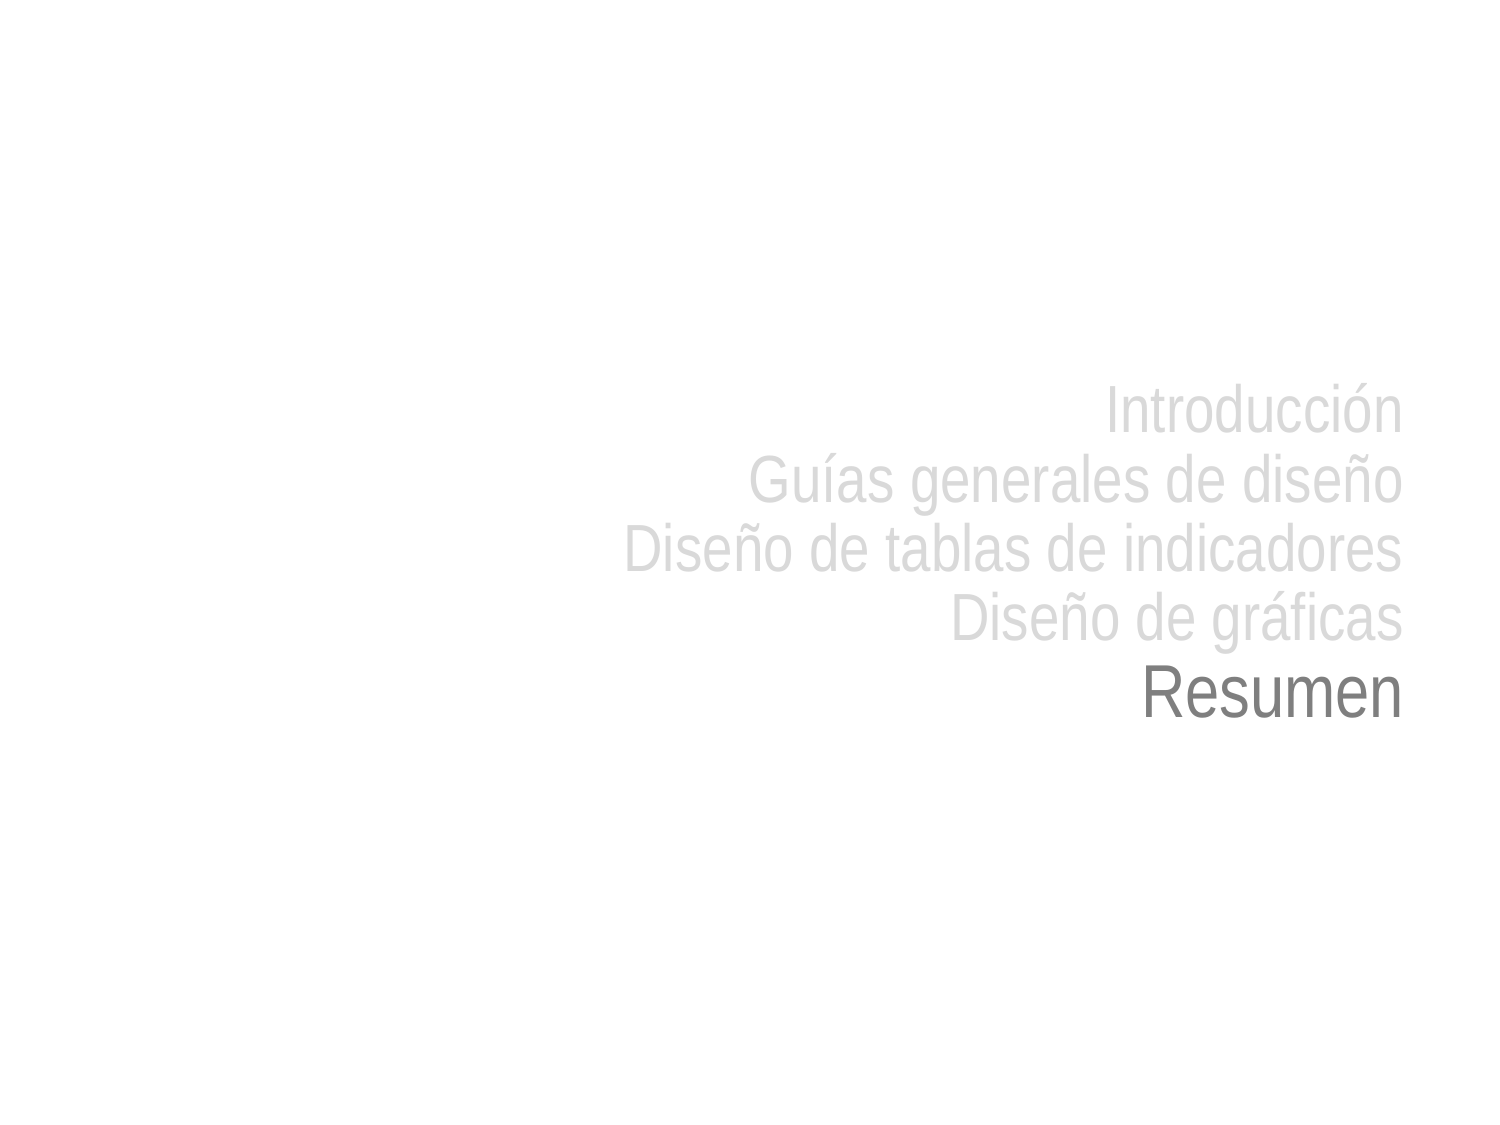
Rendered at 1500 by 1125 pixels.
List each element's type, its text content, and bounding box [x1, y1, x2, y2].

list Introducción Guías generales de diseño Diseño de tablas de indicadores Diseño de gráficas Resumen [53, 283, 1420, 835]
